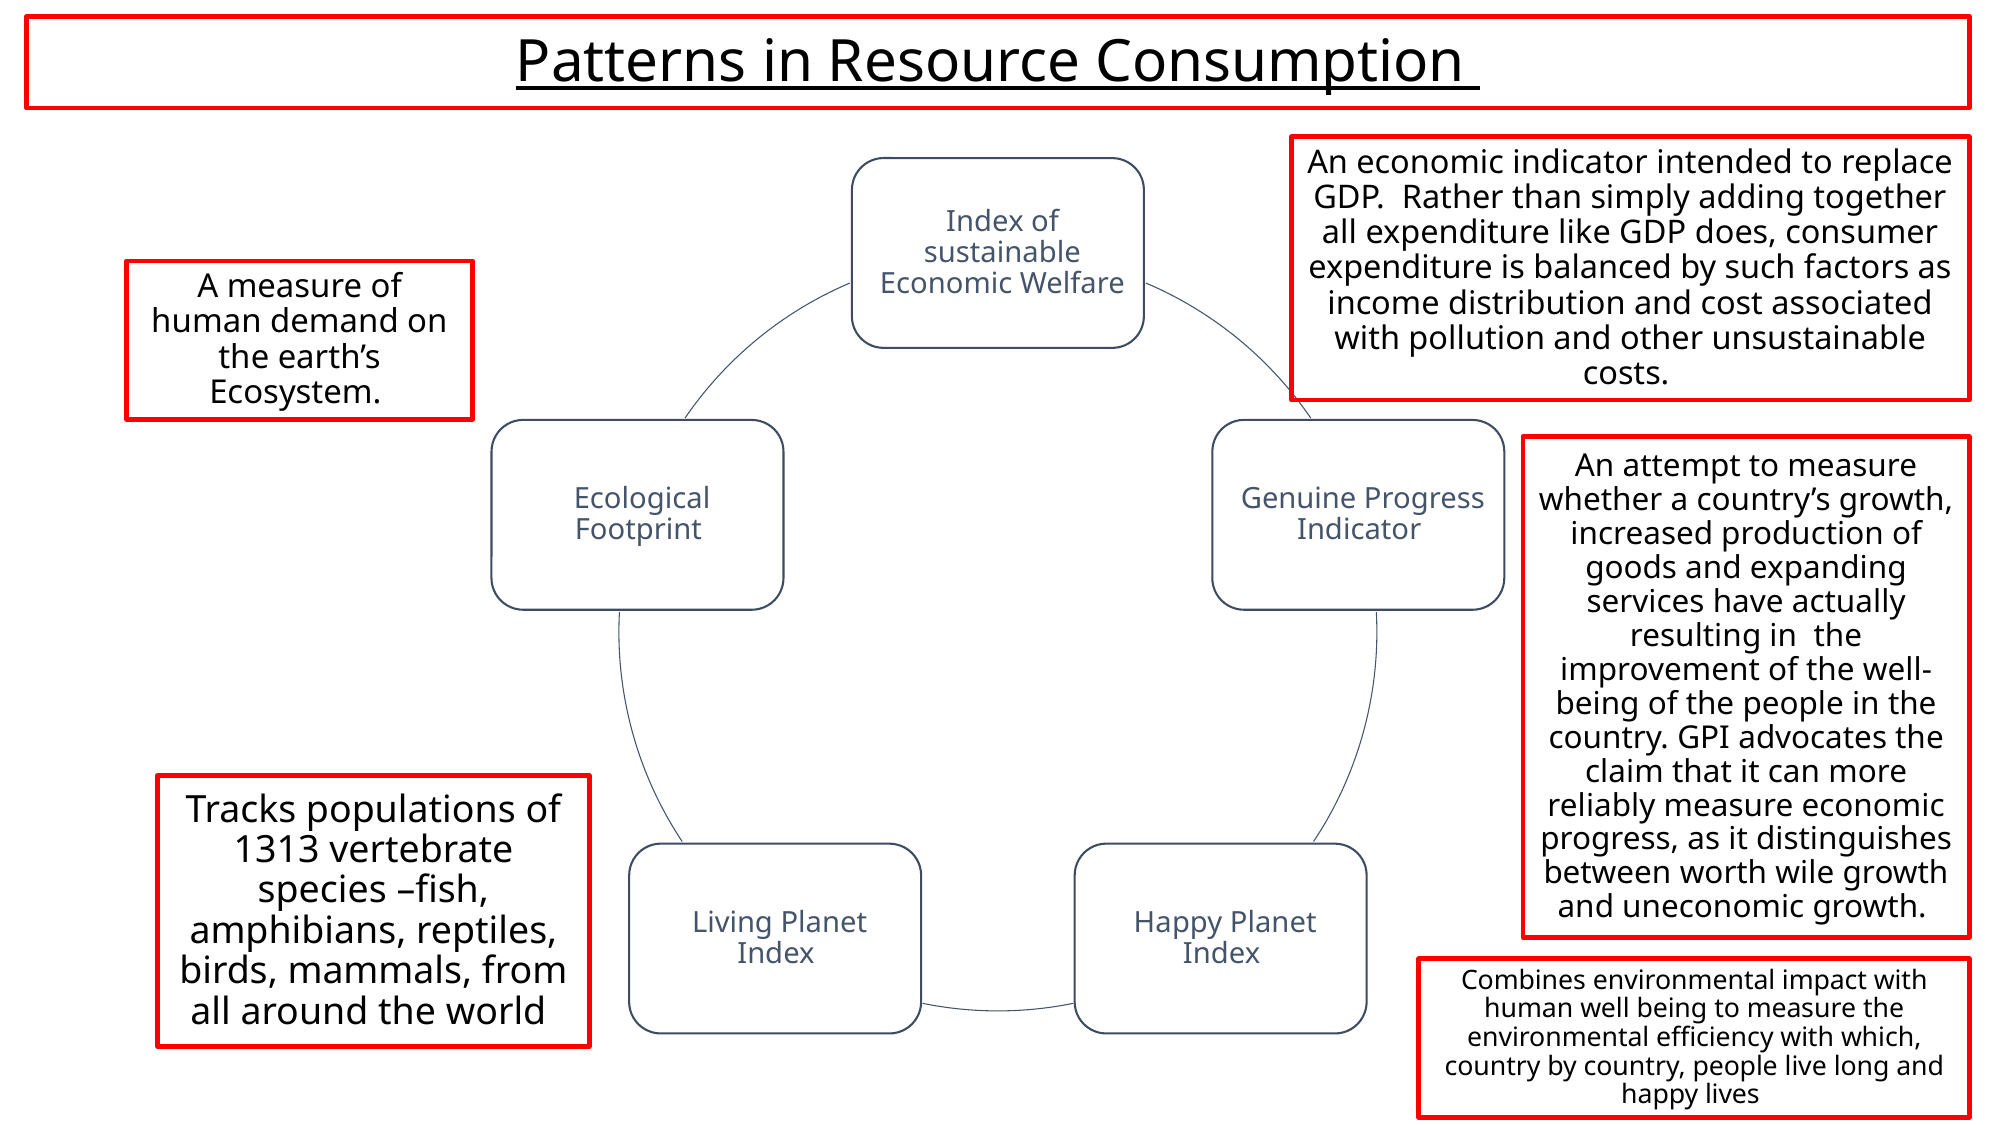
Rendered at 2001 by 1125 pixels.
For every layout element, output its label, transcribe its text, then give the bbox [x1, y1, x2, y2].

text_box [331, 157, 1665, 1047]
text_box Combines environmental impact with human well being to measure the environmental efficiency with which, country by country, people live long and happy lives [1418, 958, 1970, 1118]
text_box Patterns in Resource Consumption [26, 16, 1970, 108]
text_box An attempt to measure whether a country’s growth, increased production of goods and expanding services have actually resulting in the improvement of the well-being of the people in the country. GPI advocates the claim that it can more reliably measure economic progress, as it distinguishes between worth wile growth and uneconomic growth. [1665, 436, 1970, 938]
text_box Tracks populations of 1313 vertebrate species –fish, amphibians, reptiles, birds, mammals, from all around the world [157, 775, 331, 1047]
text_box An economic indicator intended to replace GDP. Rather than simply adding together all expenditure like GDP does, consumer expenditure is balanced by such factors as income distribution and cost associated with pollution and other unsustainable costs. [1291, 136, 1970, 400]
text_box A measure of human demand on the earth’s Ecosystem. [126, 260, 331, 420]
